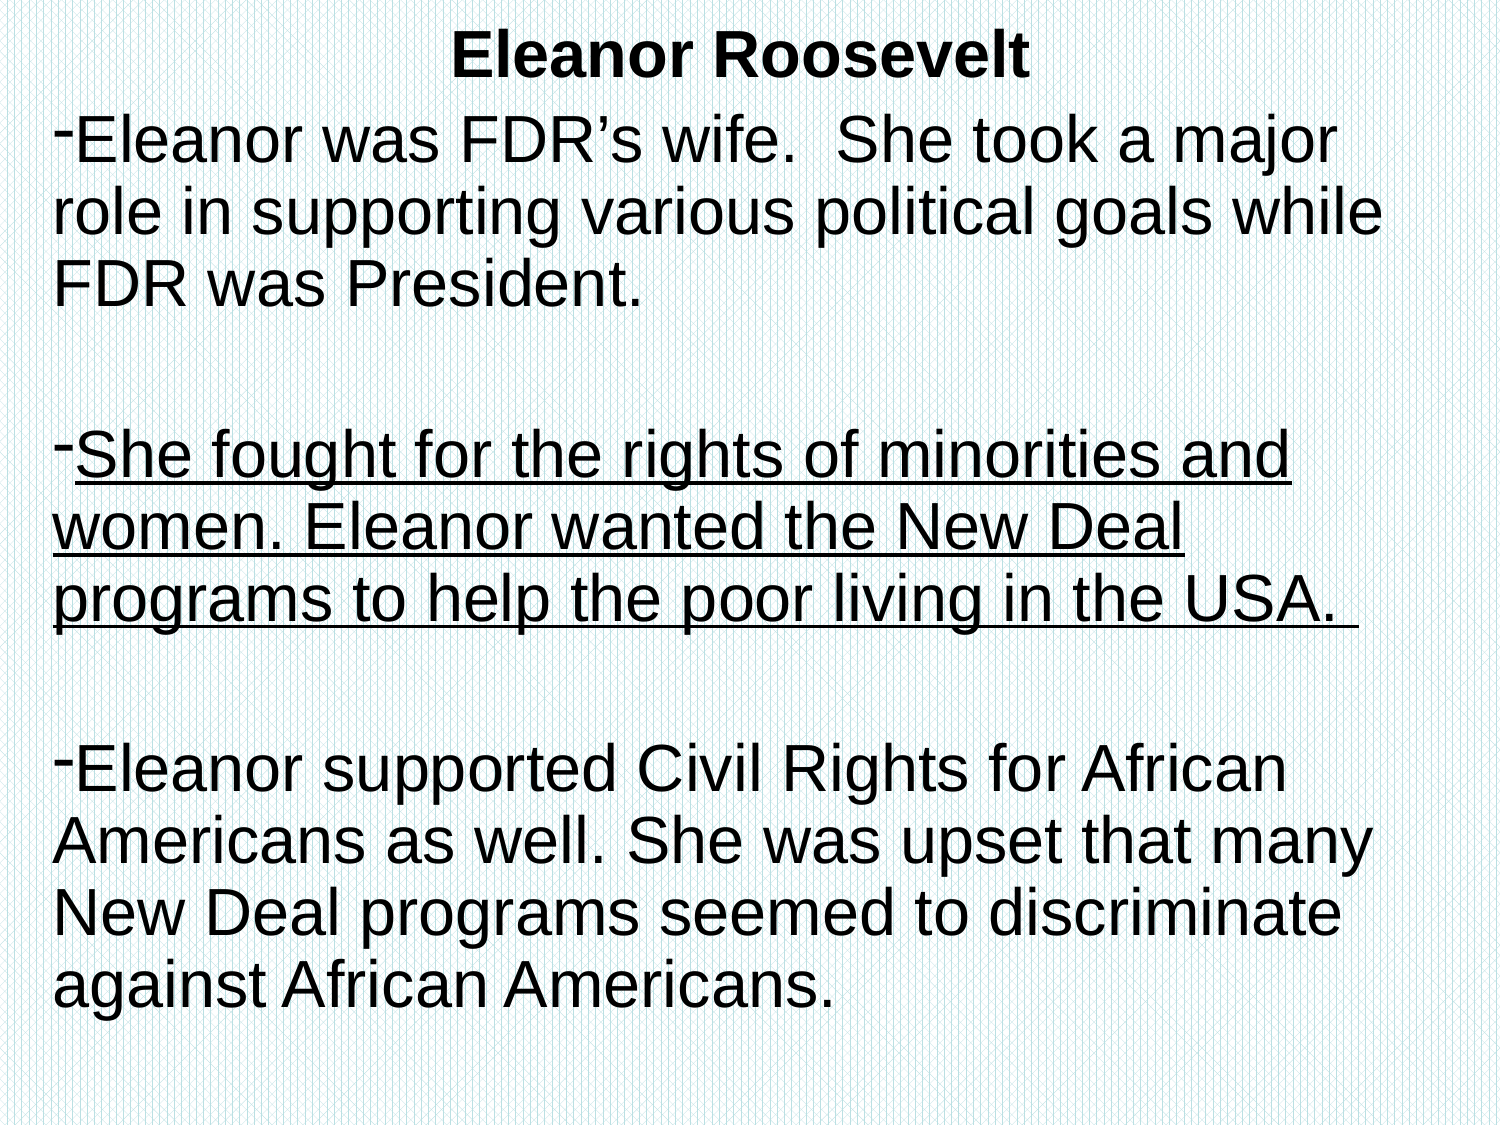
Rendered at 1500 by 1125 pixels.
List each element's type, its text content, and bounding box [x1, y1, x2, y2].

subtitle Eleanor Roosevelt Eleanor was FDR’s wife. She took a major role in supporting various political goals while FDR was President. She fought for the rights of minorities and women. Eleanor wanted the New Deal programs to help the poor living in the USA. Eleanor supported Civil Rights for African Americans as well. She was upset that many New Deal programs seemed to discriminate against African Americans. [37, 12, 1463, 1100]
